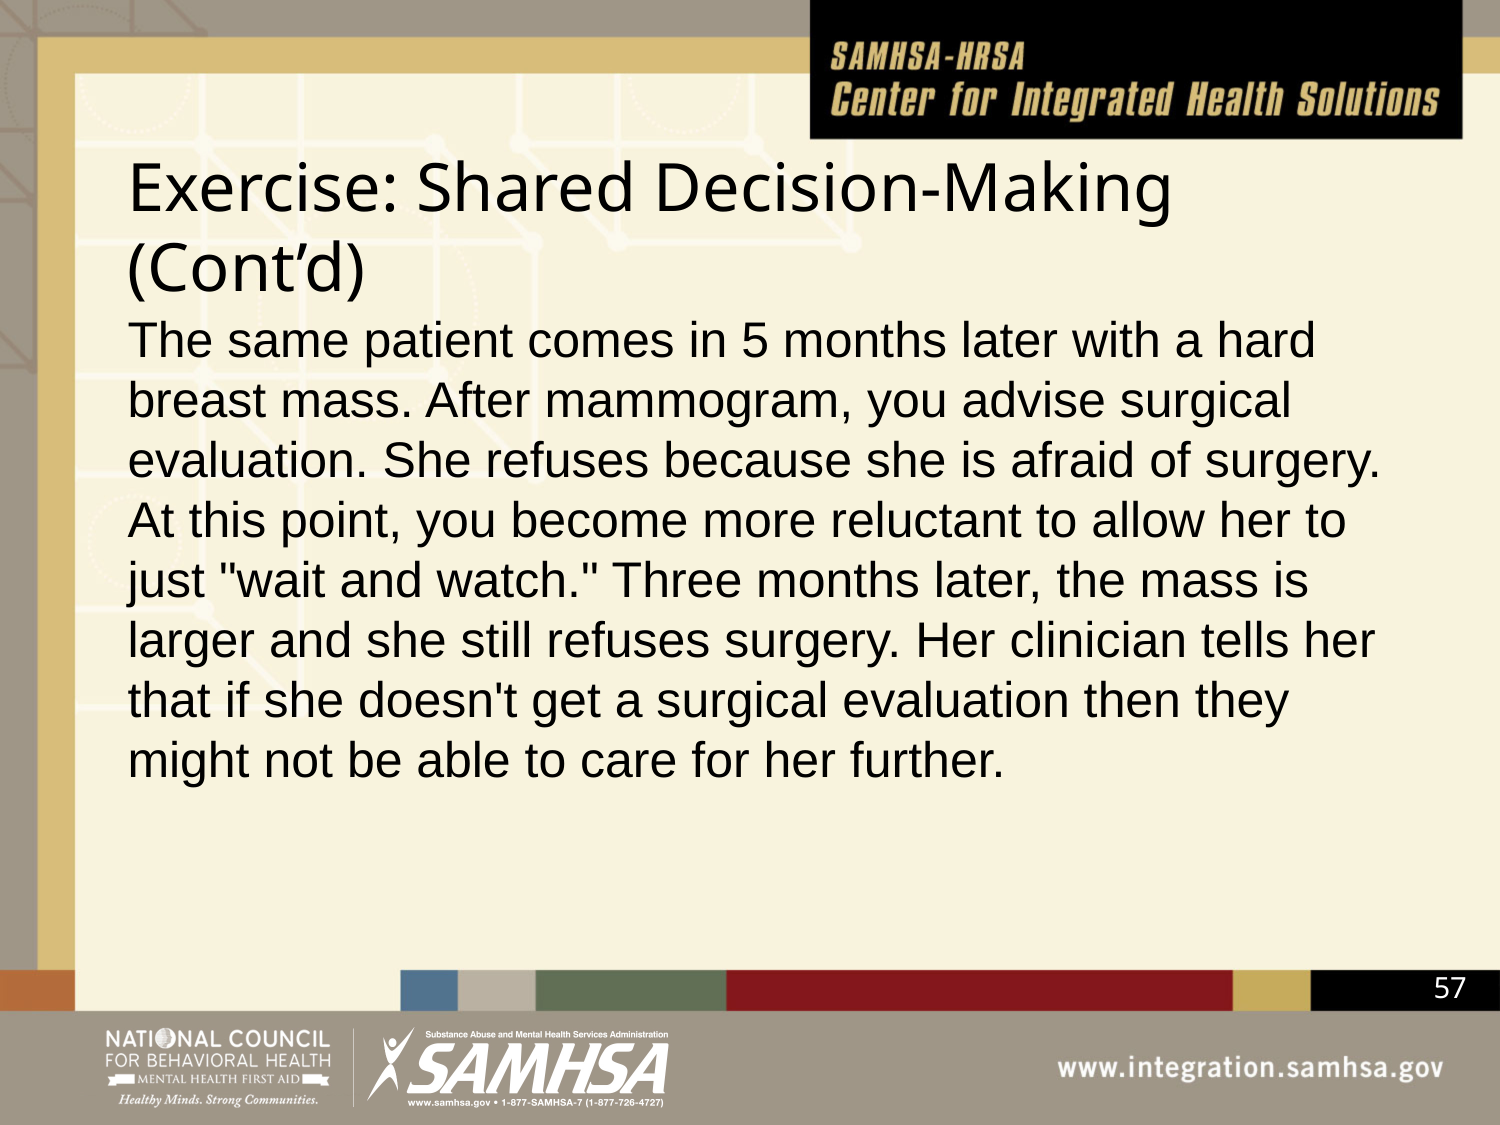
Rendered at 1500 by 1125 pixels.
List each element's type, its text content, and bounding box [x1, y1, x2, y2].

title Exercise: Shared Decision-Making (Cont’d) [112, 137, 1425, 275]
list The same patient comes in 5 months later with a hard breast mass. After mammogram, you advise surgical evaluation. She refuses because she is afraid of surgery. At this point, you become more reluctant to allow her to just "wait and watch." Three months later, the mass is larger and she still refuses surgery. Her clinician tells her that if she doesn't get a surgical evaluation then they might not be able to care for her further. [112, 299, 1425, 888]
picture [0, 0, 1500, 1125]
